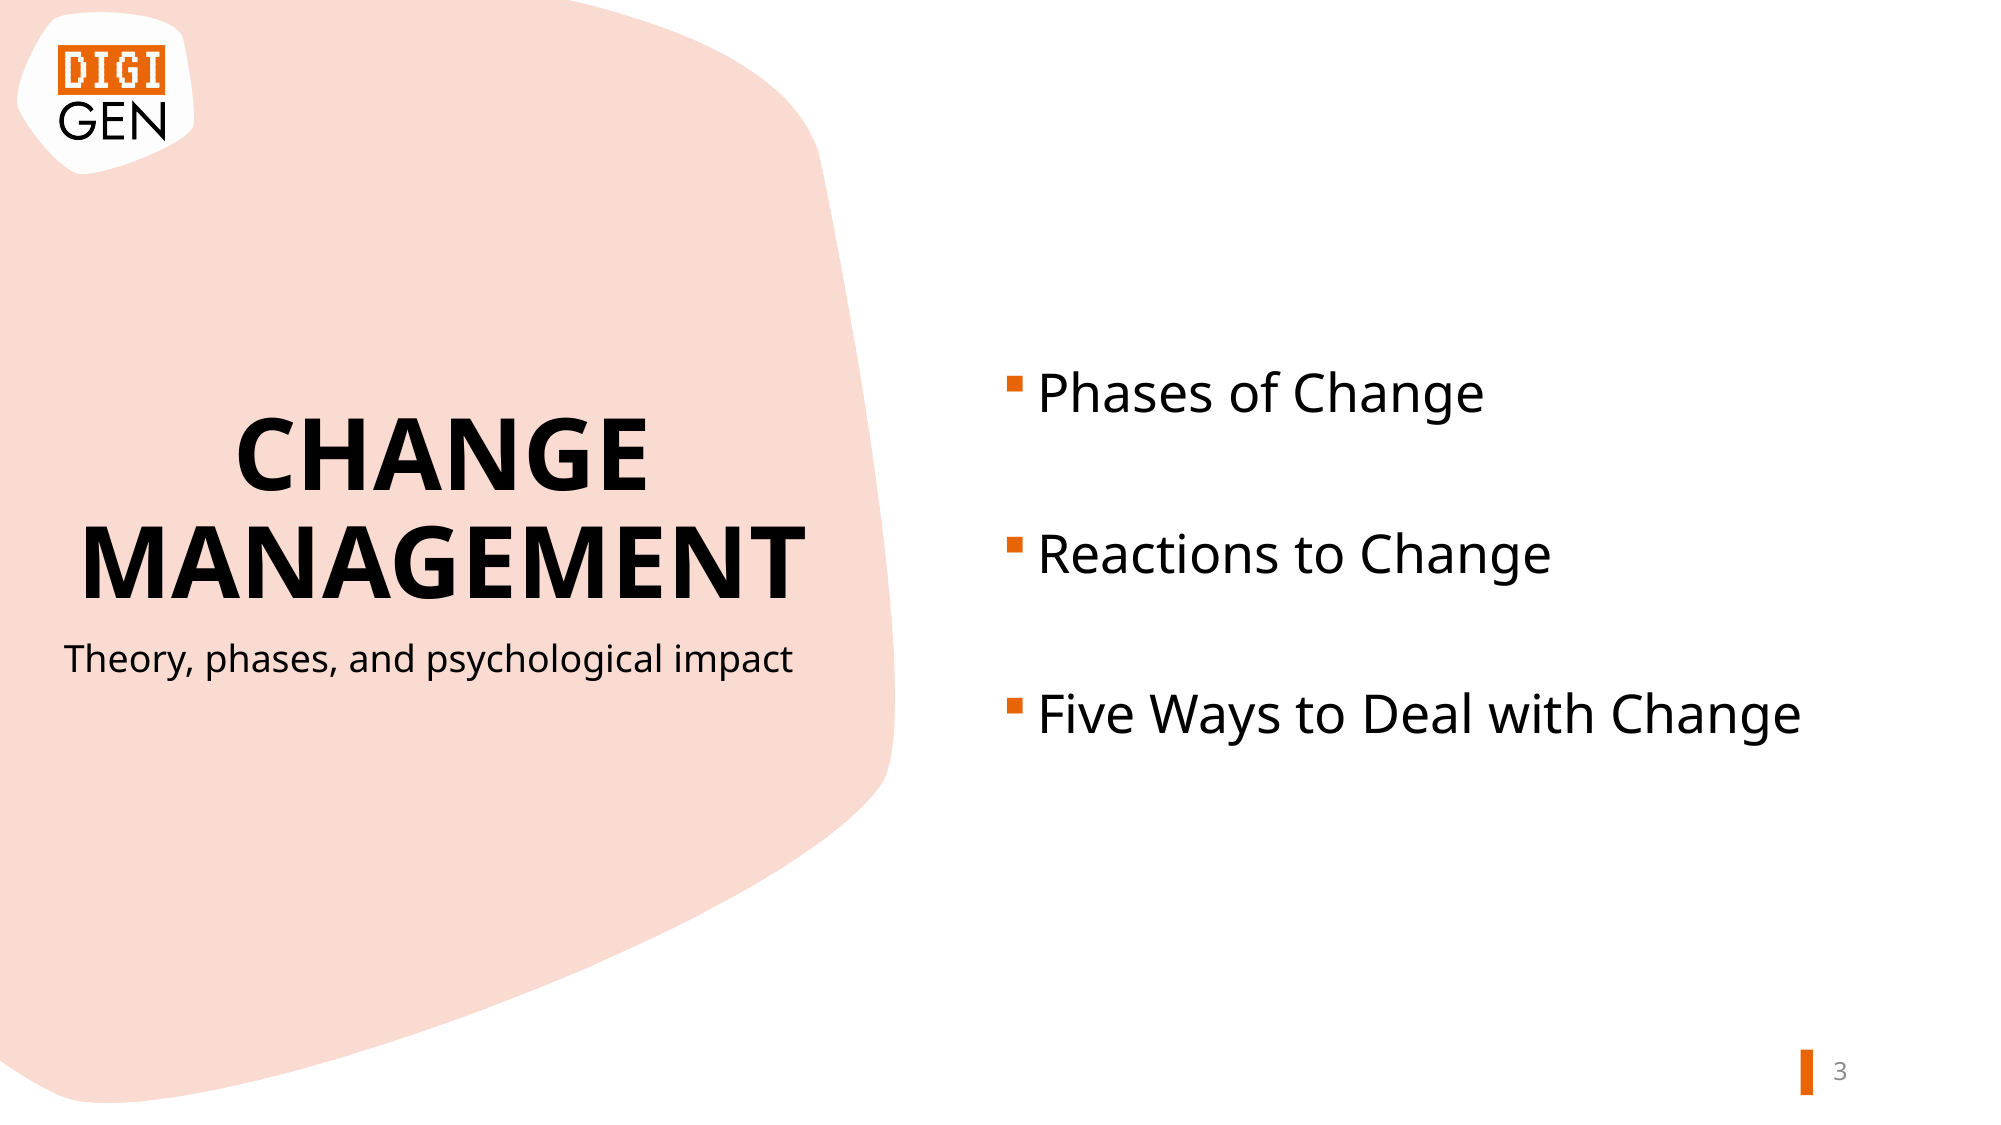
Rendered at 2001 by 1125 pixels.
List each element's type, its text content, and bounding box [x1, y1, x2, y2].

list CHANGE MANAGEMENT [52, 295, 833, 628]
list Phases of Change Reactions to Change Five Ways to Deal with Change [987, 253, 2000, 755]
slide_number 2 [1764, 1042, 1863, 1103]
text_box Theory, phases, and psychological impact [49, 627, 810, 688]
picture [17, 12, 194, 174]
